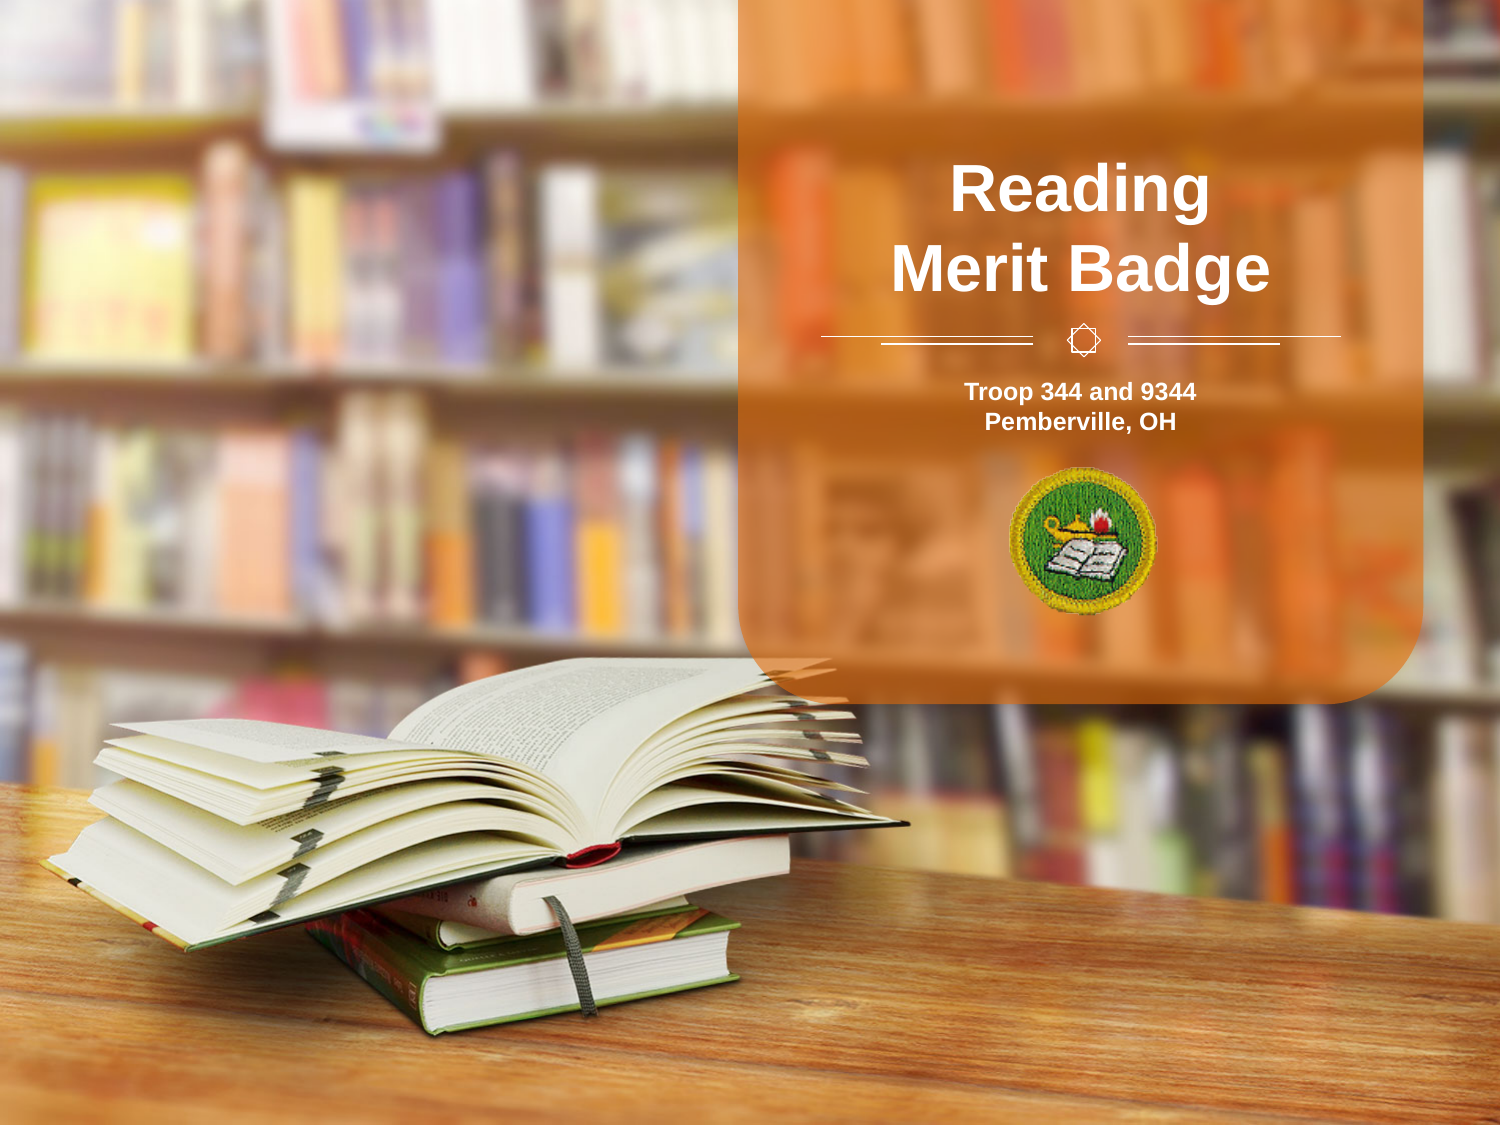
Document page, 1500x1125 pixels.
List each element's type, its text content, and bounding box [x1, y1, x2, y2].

text_box Reading Merit Badge [738, 137, 1424, 312]
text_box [820, 328, 1341, 353]
picture [1008, 463, 1160, 618]
picture [0, 0, 1500, 1125]
text_box [736, 0, 1426, 707]
text_box Troop 344 and 9344 Pemberville, OH [738, 368, 1424, 443]
